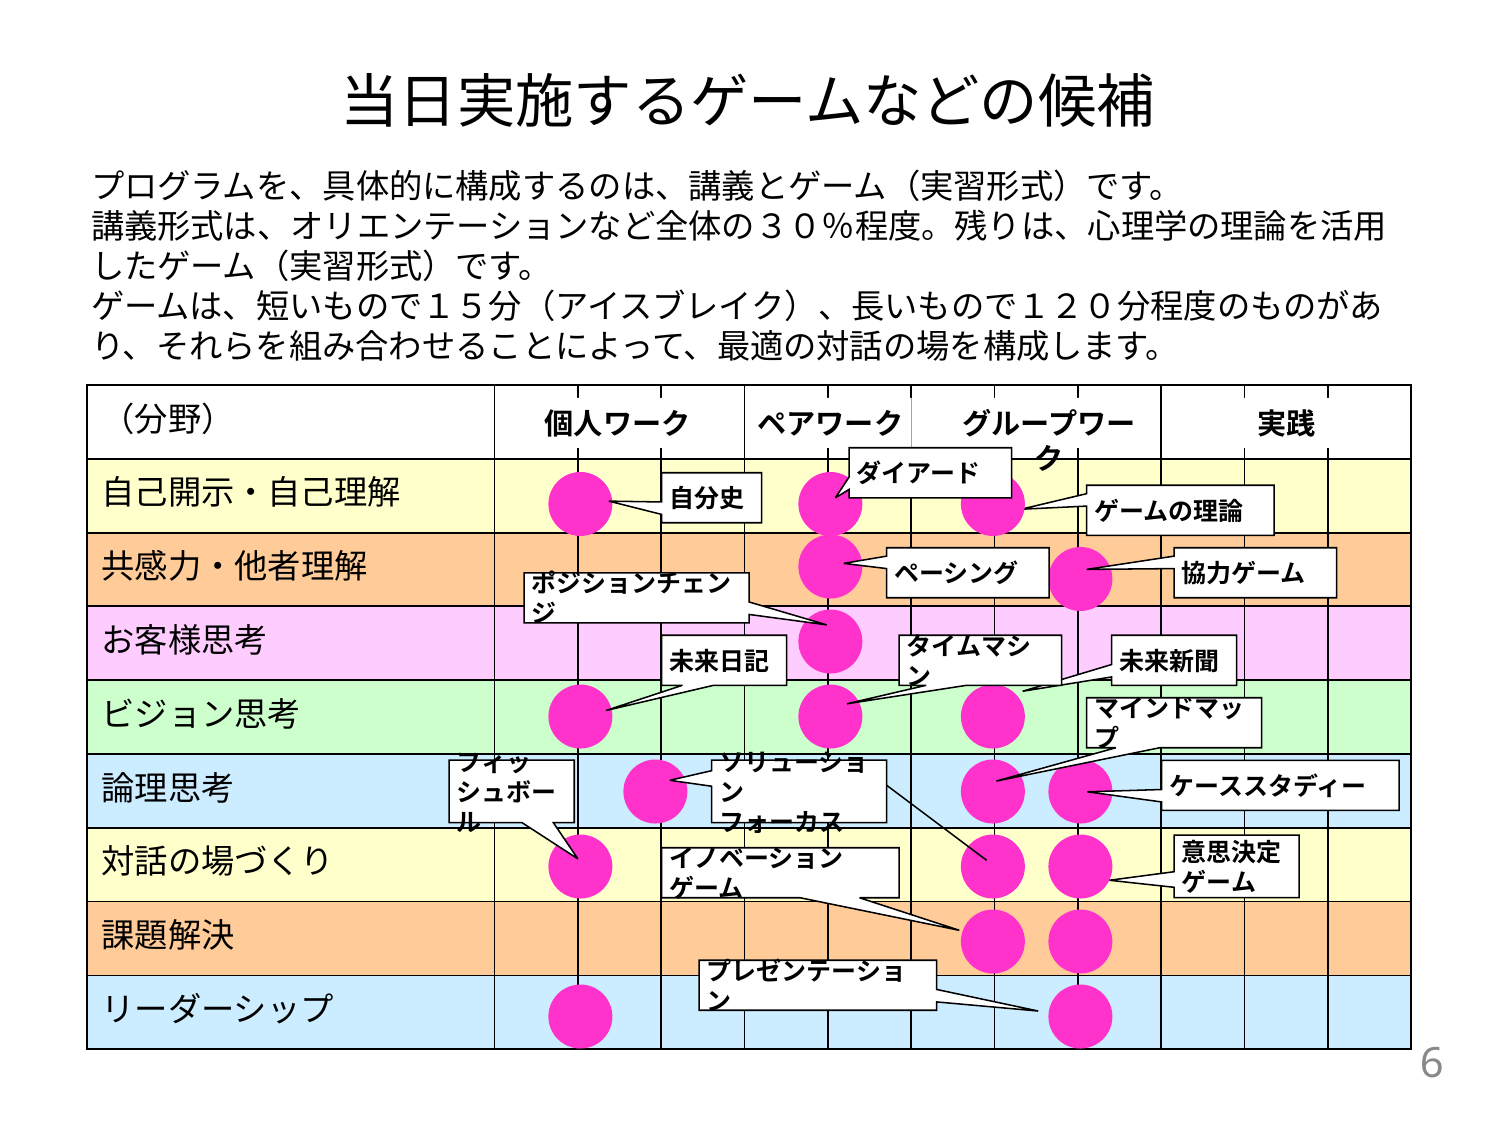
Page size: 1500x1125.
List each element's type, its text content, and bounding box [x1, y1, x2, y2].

table_cell お客様思考 [88, 607, 494, 679]
table_cell [829, 607, 910, 679]
table_cell [495, 755, 577, 827]
table_cell [1079, 796, 1160, 827]
table_header [745, 386, 827, 458]
text_box ポジションチェンジ [524, 572, 827, 625]
table_cell [995, 976, 1077, 1048]
table_cell [995, 683, 1077, 753]
text_box [799, 535, 862, 598]
table_cell [495, 460, 577, 532]
text_box [1049, 835, 1112, 898]
table_cell [745, 681, 827, 753]
text_box [961, 910, 1025, 973]
table_cell [829, 1011, 910, 1048]
text_box 実践 [1199, 397, 1375, 448]
table_cell [770, 607, 827, 619]
table_cell [662, 686, 744, 753]
text_box [799, 685, 862, 748]
table_cell [829, 904, 910, 960]
table_header [1162, 386, 1244, 458]
table_cell [995, 590, 1061, 605]
table_cell [579, 829, 660, 901]
table_cell [1162, 902, 1244, 975]
table_cell [1162, 887, 1244, 901]
table_cell [1079, 976, 1160, 1048]
table_cell [1079, 460, 1160, 495]
table_cell [829, 566, 910, 605]
text_box [549, 985, 612, 1048]
table_cell [1079, 829, 1160, 880]
text_box ダイアード [835, 447, 1012, 498]
table_cell [662, 523, 744, 532]
table_cell [579, 534, 660, 572]
table_cell [1079, 681, 1160, 753]
table_cell [912, 598, 994, 605]
text_box ペーシング [843, 547, 1050, 598]
table_cell [1079, 507, 1086, 532]
table_cell [662, 783, 744, 827]
table_cell [1094, 755, 1160, 791]
table_cell [829, 681, 910, 700]
table_header [1079, 386, 1160, 458]
table_header [495, 386, 577, 458]
table_cell [579, 681, 660, 708]
text_box [961, 835, 1025, 898]
table_cell [1245, 460, 1327, 532]
table_cell [495, 607, 577, 679]
table_cell [912, 829, 994, 901]
table_cell [579, 755, 660, 827]
table_cell [876, 902, 910, 913]
table_cell [1329, 976, 1410, 1034]
table_cell [1162, 976, 1244, 1034]
text_box ゲームの理論 [1024, 485, 1275, 536]
table_cell [1329, 460, 1410, 532]
table_header [1329, 386, 1410, 458]
table_header [1245, 386, 1327, 397]
table_cell [1245, 976, 1327, 1034]
text_box プログラムを、具体的に構成するのは、講義とゲーム（実習形式）です。 講義形式は、オリエンテーションなど全体の３０％程度。残りは、心理学の理論を活用したゲーム（実習形式）です。 ゲームは、短いもので１５分（アイスブレイク）、長いもので１２０分程度のものがあり、それらを組み合わせることによって、最適の対話の場を構成します。 [79, 157, 1419, 383]
table_header [912, 386, 994, 447]
table_cell [995, 769, 1077, 827]
table_cell リーダーシップ [88, 976, 494, 1048]
text_box 個人ワーク [536, 397, 700, 448]
table_cell [662, 460, 744, 472]
table_cell [829, 829, 910, 901]
table_cell [1009, 507, 1077, 532]
table_cell [745, 534, 827, 605]
slide_number 6 [1108, 1034, 1459, 1094]
text_box 意思決定 ゲーム [1109, 835, 1300, 898]
table_header （分野） [88, 386, 494, 458]
table_cell [662, 976, 744, 1048]
table_cell [1012, 460, 1077, 508]
table_cell [745, 902, 827, 960]
text_box 未来新聞 [1062, 635, 1237, 686]
table_cell [1245, 829, 1327, 901]
table_cell [1079, 881, 1160, 901]
table_cell [745, 823, 827, 827]
text_box ケーススタディー [1087, 760, 1400, 811]
table_cell 共感力・他者理解 [88, 534, 494, 605]
table_cell [912, 607, 994, 635]
table_cell [1245, 598, 1327, 605]
table_cell [495, 681, 577, 753]
text_box [799, 472, 862, 536]
table_cell [847, 498, 910, 532]
table_cell [745, 1011, 827, 1048]
text_box [961, 686, 1025, 748]
table_cell [995, 755, 1077, 774]
table_cell [912, 498, 977, 532]
table_cell [1329, 681, 1410, 753]
table_cell 論理思考 [88, 755, 494, 827]
text_box イノベーションゲーム [661, 847, 960, 931]
text_box [1050, 547, 1112, 611]
table_cell 課題解決 [88, 902, 494, 975]
text_box ソリューション フォーカス [669, 760, 887, 823]
text_box 未来新聞 [1022, 686, 1056, 692]
table_cell [662, 755, 744, 777]
text_box [549, 472, 612, 536]
table_cell [995, 829, 1077, 901]
table_cell [662, 829, 744, 847]
table_cell [1329, 534, 1410, 605]
text_box ペアワーク [749, 397, 912, 448]
table_cell [1245, 811, 1327, 827]
table_cell [1245, 607, 1327, 679]
table_cell [662, 534, 744, 572]
table_header [579, 386, 660, 397]
table_cell [1245, 755, 1327, 760]
table_cell [1162, 755, 1244, 760]
table_cell [1162, 811, 1244, 827]
table_cell [1079, 607, 1160, 674]
table_cell [1162, 607, 1244, 679]
title 当日実施するゲームなどの候補 [85, 45, 1411, 153]
table_cell [1162, 569, 1244, 605]
table_header [1245, 448, 1327, 458]
table_cell [912, 1003, 994, 1048]
table_cell [662, 902, 744, 975]
table_header [662, 386, 744, 458]
text_box [1049, 985, 1112, 1048]
text_box 未来日記 [606, 635, 787, 711]
table_cell [597, 503, 660, 532]
table_cell [829, 460, 849, 477]
text_box グループワーク [949, 397, 1150, 448]
table_cell [1245, 534, 1327, 547]
table_cell [995, 534, 1077, 568]
text_box [549, 685, 612, 748]
text_box 自分史 [608, 472, 762, 523]
table_cell [1079, 902, 1160, 975]
table_cell [1162, 748, 1244, 753]
table_cell [1329, 902, 1410, 975]
table_header [995, 386, 1077, 397]
table_cell [579, 976, 660, 1048]
table_cell [1245, 902, 1327, 975]
table_cell [495, 902, 577, 975]
table_cell [579, 902, 660, 975]
table_cell [1162, 460, 1244, 485]
text_box [961, 479, 1025, 536]
table_header [829, 386, 910, 397]
text_box [1049, 762, 1112, 823]
table_cell [829, 695, 910, 753]
table_cell [579, 460, 660, 501]
text_box マインドマップ [996, 697, 1262, 782]
table_cell [579, 699, 660, 753]
text_box フィッシュボール [449, 760, 578, 859]
table_cell [495, 829, 577, 901]
table_cell [745, 615, 827, 679]
table_cell [912, 755, 994, 827]
table_header [1012, 448, 1077, 458]
table_cell [1329, 755, 1410, 827]
table_cell [662, 623, 744, 635]
table_cell ビジョン思考 [88, 681, 494, 753]
table_cell [912, 686, 994, 753]
table_cell [937, 976, 994, 1001]
table_cell [995, 902, 1077, 975]
table_cell [1162, 681, 1244, 697]
text_box [961, 760, 1025, 823]
table_cell [1162, 536, 1244, 557]
table_cell [745, 755, 827, 760]
table_header [579, 448, 660, 458]
table_cell [1100, 569, 1160, 605]
text_box [624, 760, 687, 823]
table_cell [745, 829, 827, 847]
text_box [549, 835, 612, 898]
table_cell [1079, 534, 1160, 565]
table_cell [1329, 607, 1410, 679]
table_cell [495, 976, 577, 1048]
table_cell [1329, 829, 1410, 901]
table_cell [579, 623, 660, 679]
table_cell [912, 534, 994, 547]
text_box 協力ゲーム [1086, 547, 1337, 598]
table_header [829, 448, 849, 458]
table_cell [912, 902, 994, 975]
text_box [799, 610, 862, 673]
table_cell [837, 534, 910, 560]
table_cell 自己開示・自己理解 [88, 460, 494, 532]
text_box プレゼンテーション [699, 960, 1039, 1012]
table_cell [1162, 829, 1244, 873]
table_cell [495, 534, 577, 605]
text_box タイムマシン [847, 635, 1062, 704]
table_cell [829, 755, 910, 827]
table_cell 対話の場づくり [88, 829, 494, 901]
table_cell [995, 607, 1077, 679]
text_box [1049, 910, 1112, 973]
table_cell [1245, 681, 1327, 753]
table_cell [745, 460, 827, 532]
